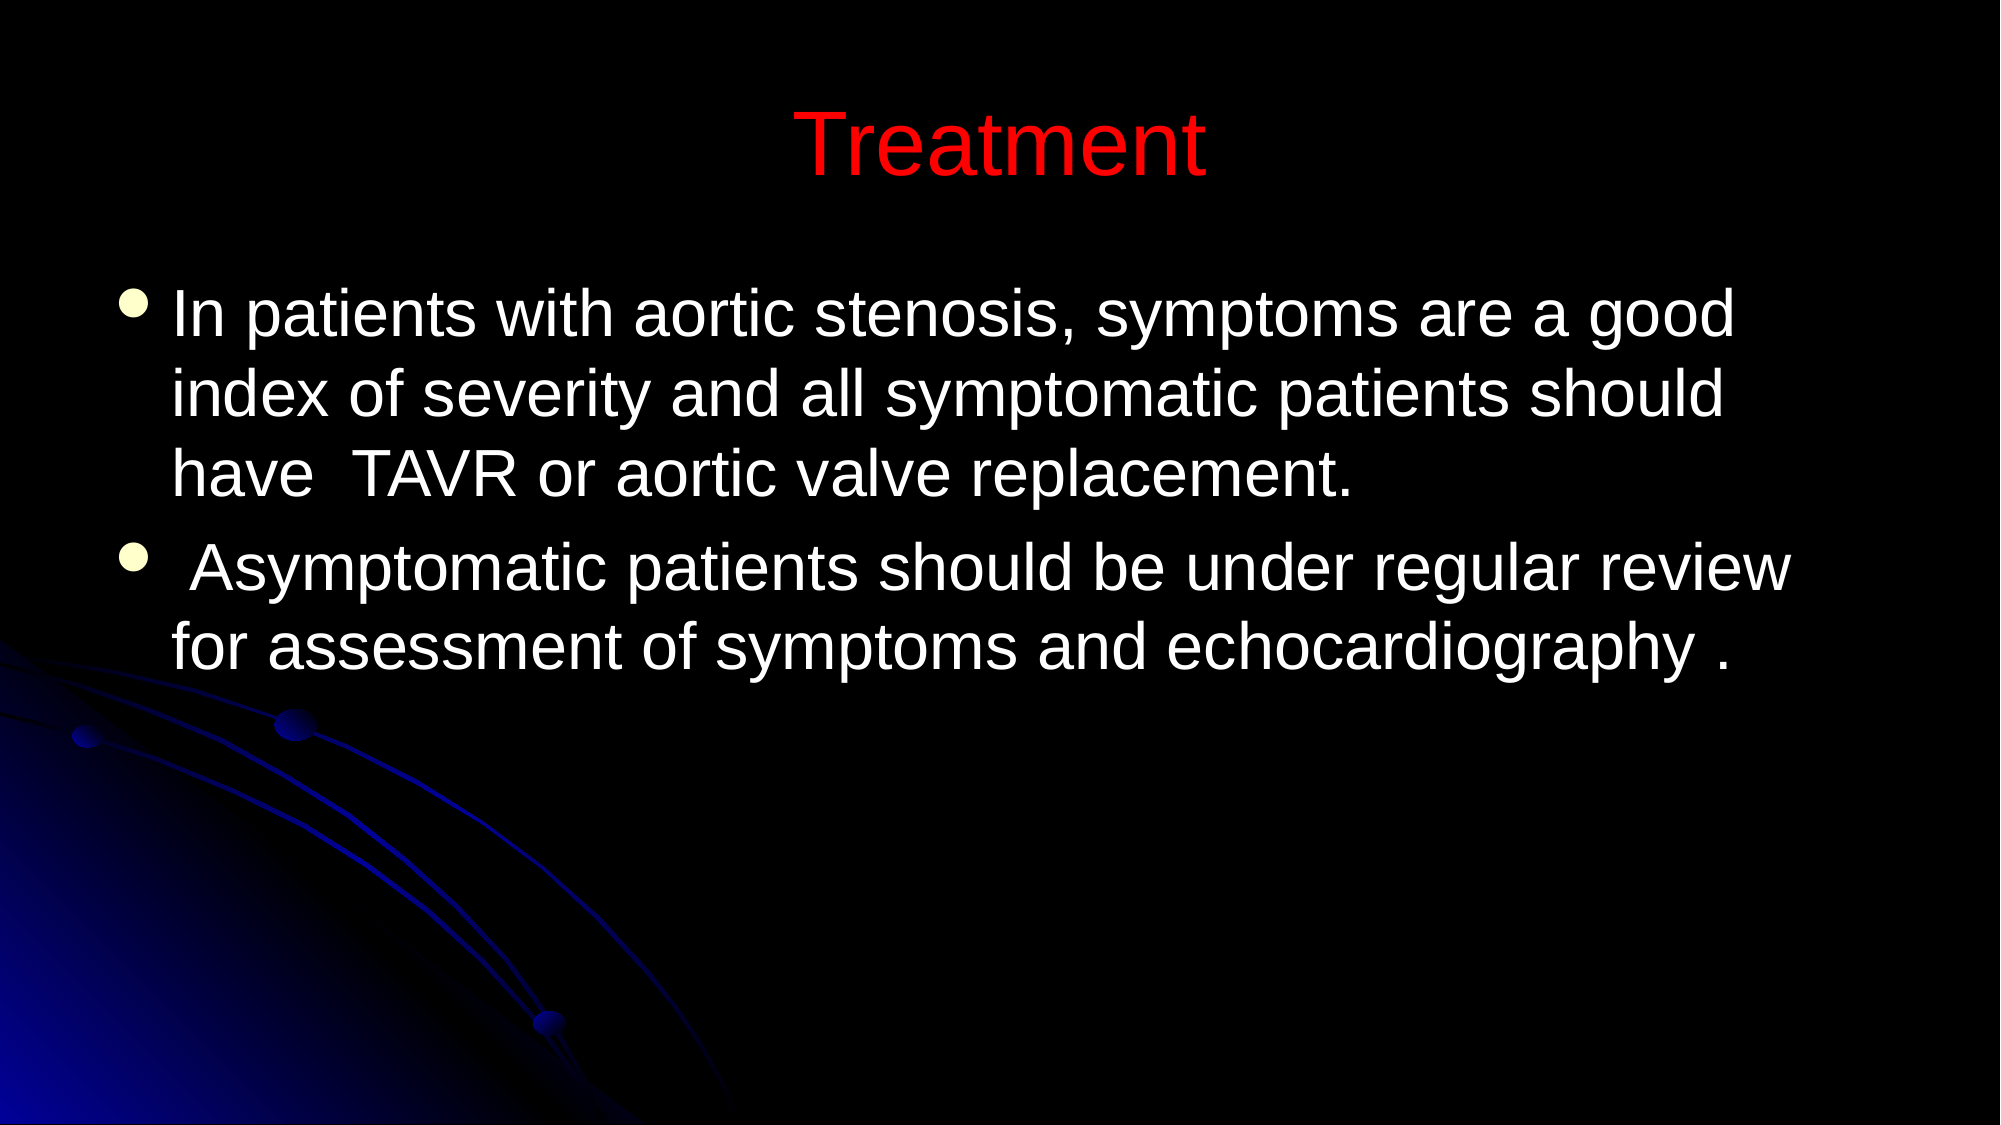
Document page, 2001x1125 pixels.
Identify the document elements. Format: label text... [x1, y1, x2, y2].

list In patients with aortic stenosis, symptoms are a good index of severity and all symptomatic patients should have TAVR or aortic valve replacement. Asymptomatic patients should be under regular review for assessment of symptoms and echocardiography . [99, 262, 1901, 1006]
title Treatment [99, 45, 1901, 233]
